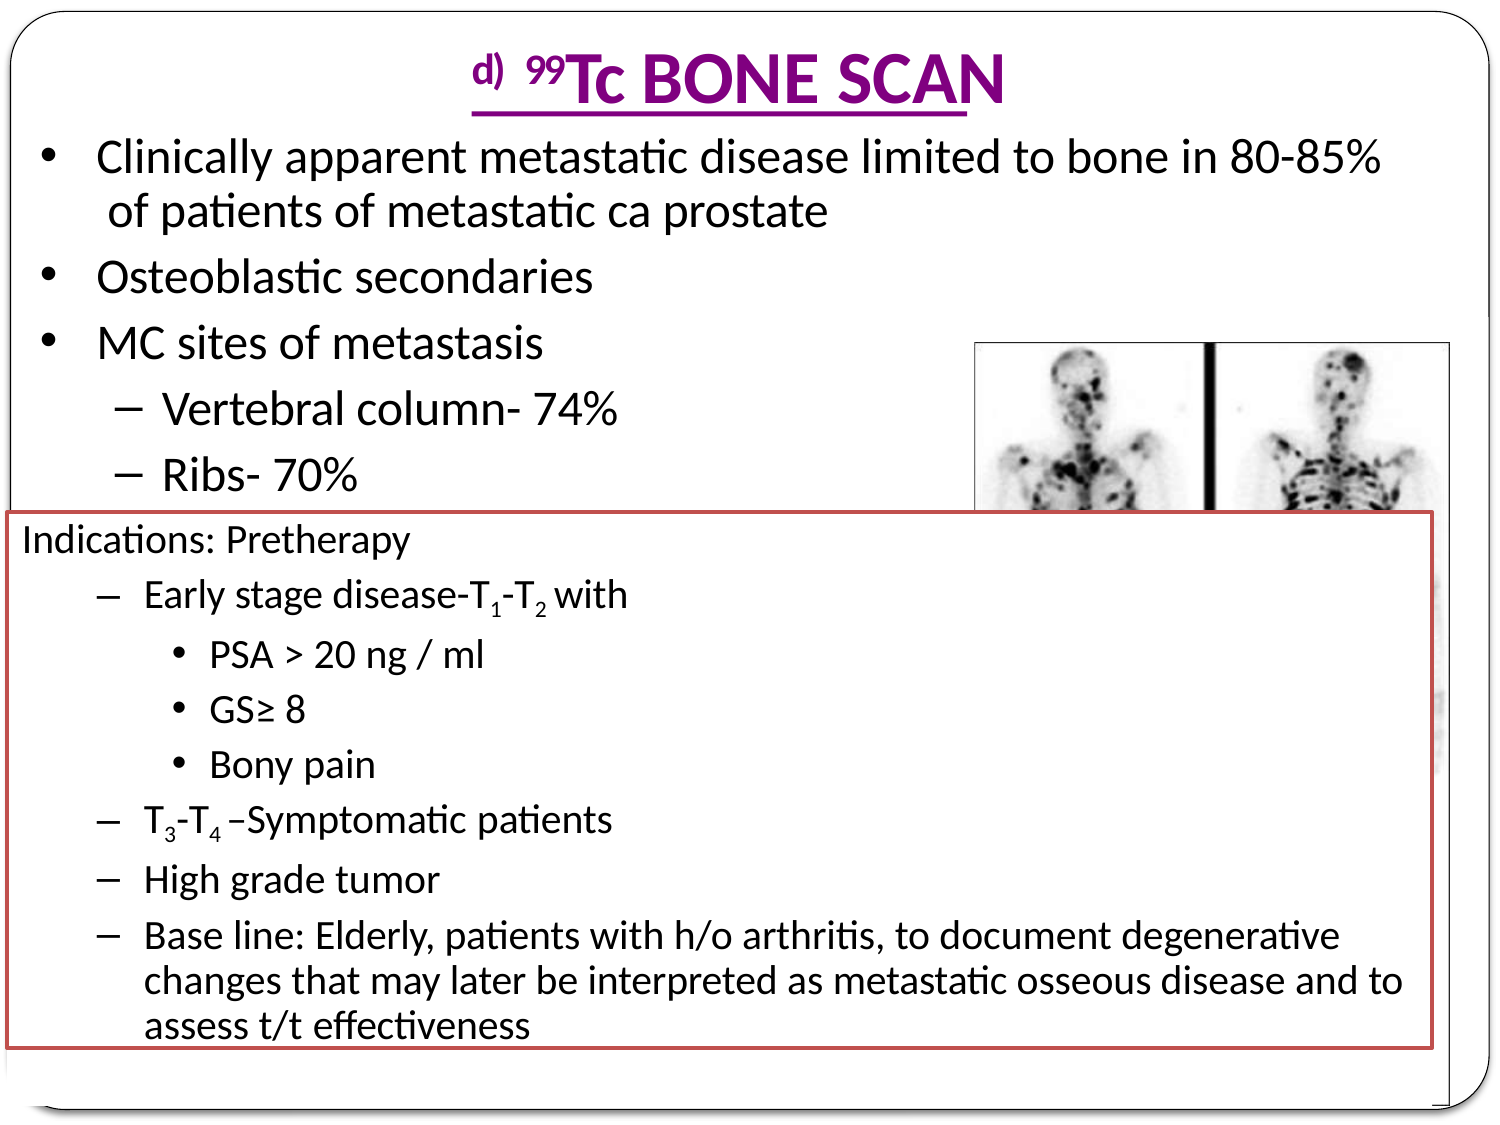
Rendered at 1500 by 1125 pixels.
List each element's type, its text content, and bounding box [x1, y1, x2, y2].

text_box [6, 342, 1451, 1107]
text_box Clinically apparent metastatic disease limited to bone in 80-85% of patients of metastatic ca prostate Osteoblastic secondaries MC sites of metastasis Vertebral column- 74% Ribs- 70% [37, 121, 1392, 340]
title d) 99Tc BONE SCAN [465, 0, 1163, 119]
